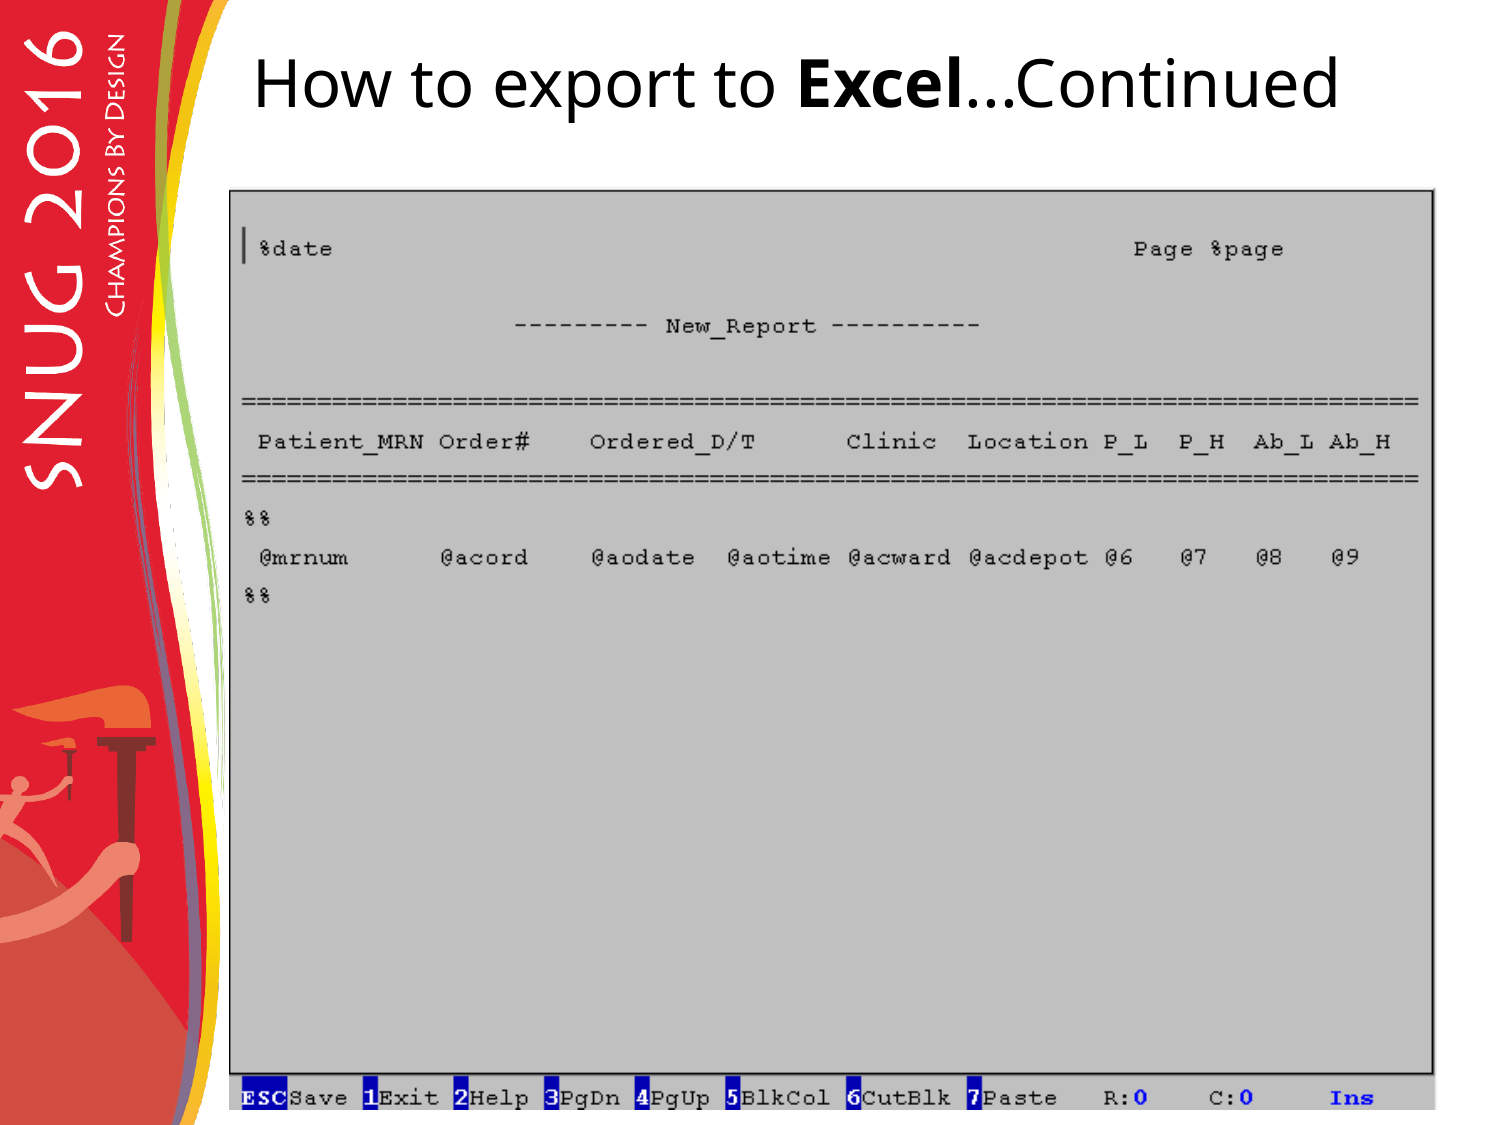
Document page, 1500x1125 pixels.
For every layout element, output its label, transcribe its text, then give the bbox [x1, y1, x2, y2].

picture [0, 0, 232, 1125]
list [229, 187, 1437, 1110]
title How to export to Excel...Continued [202, 3, 1497, 168]
